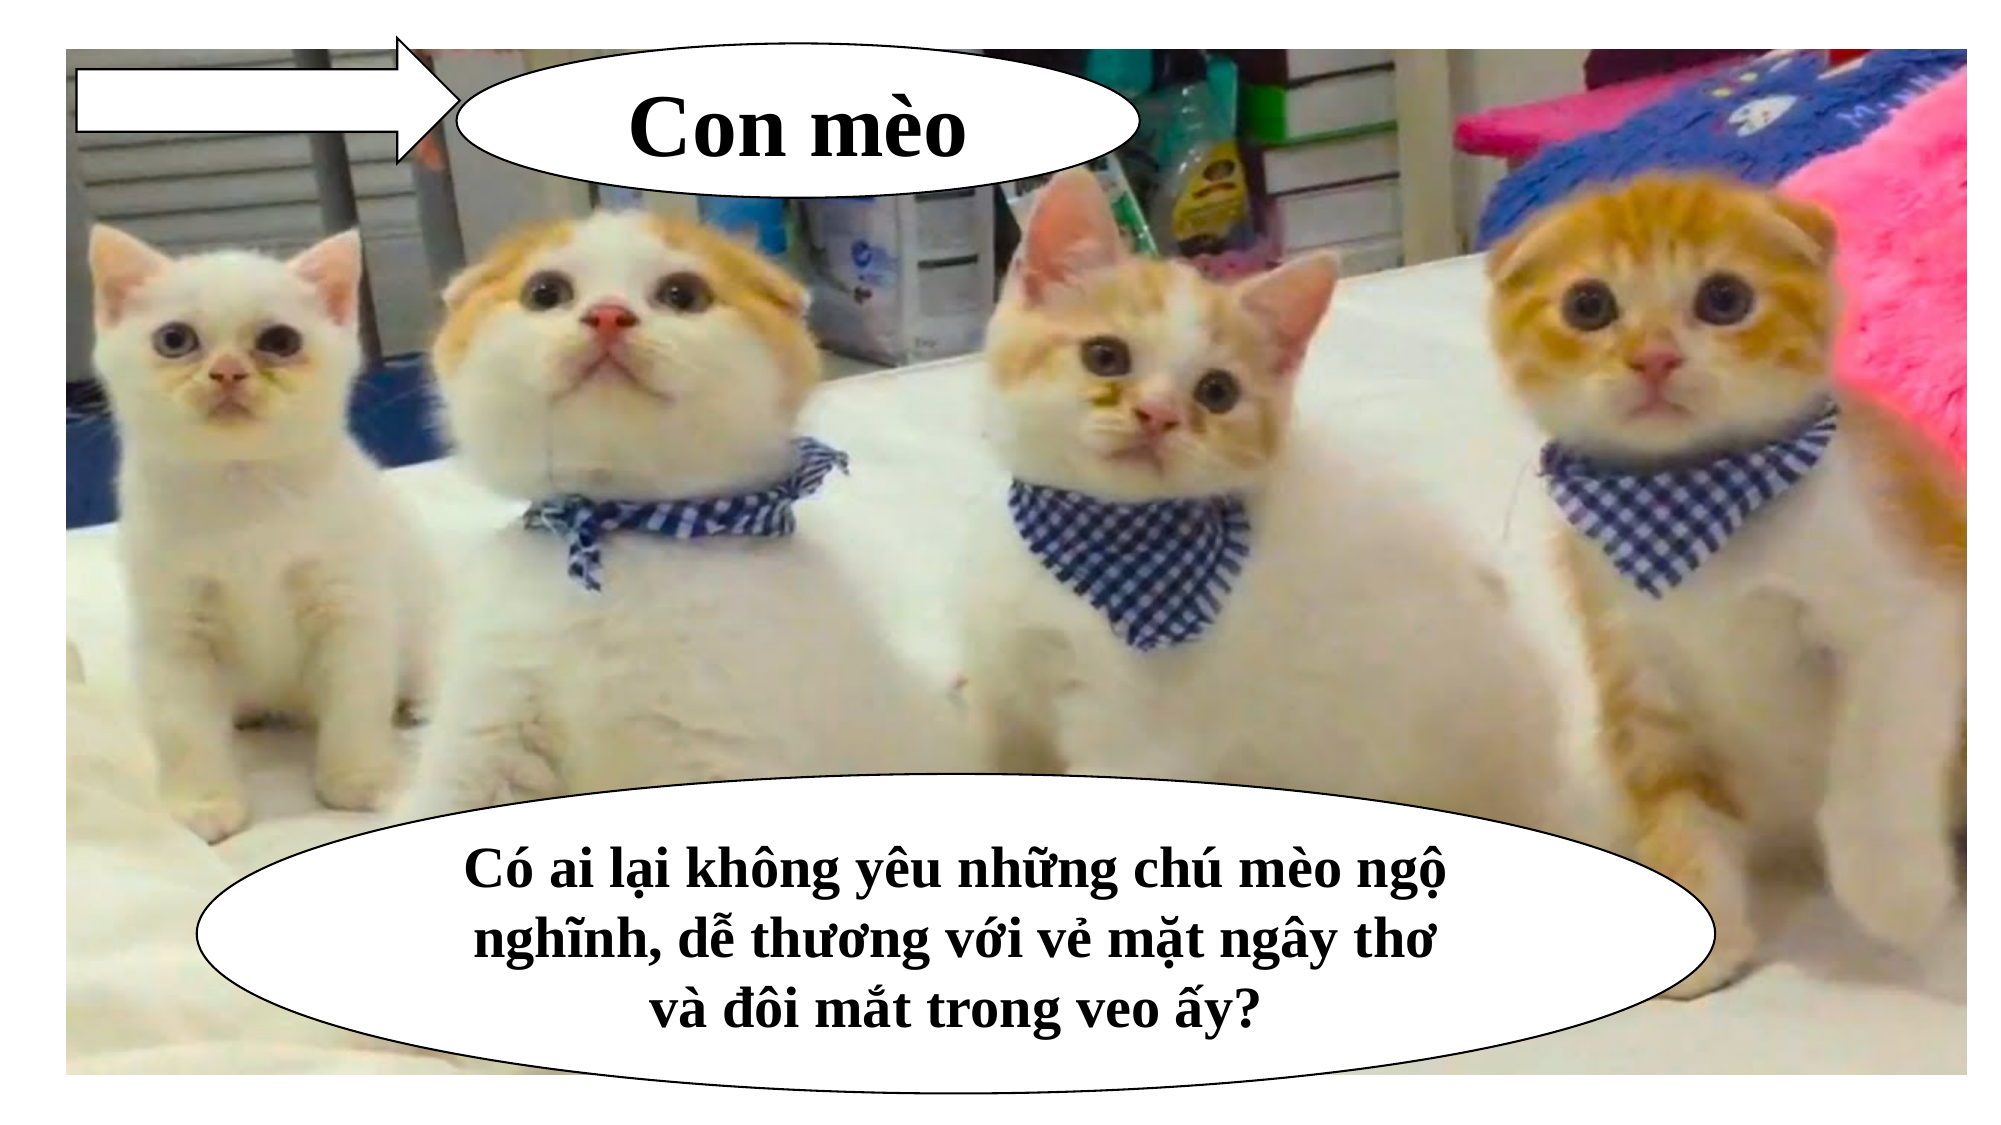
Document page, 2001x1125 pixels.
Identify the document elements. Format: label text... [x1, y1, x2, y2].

text_box Con mèo [659, 42, 937, 49]
picture [66, 49, 1967, 1076]
text_box [396, 35, 410, 49]
text_box Có ai lại không yêu những chú mèo ngộ nghĩnh, dễ thương với vẻ mặt ngây thơ và đôi mắt trong veo ấy? [601, 1076, 1311, 1095]
